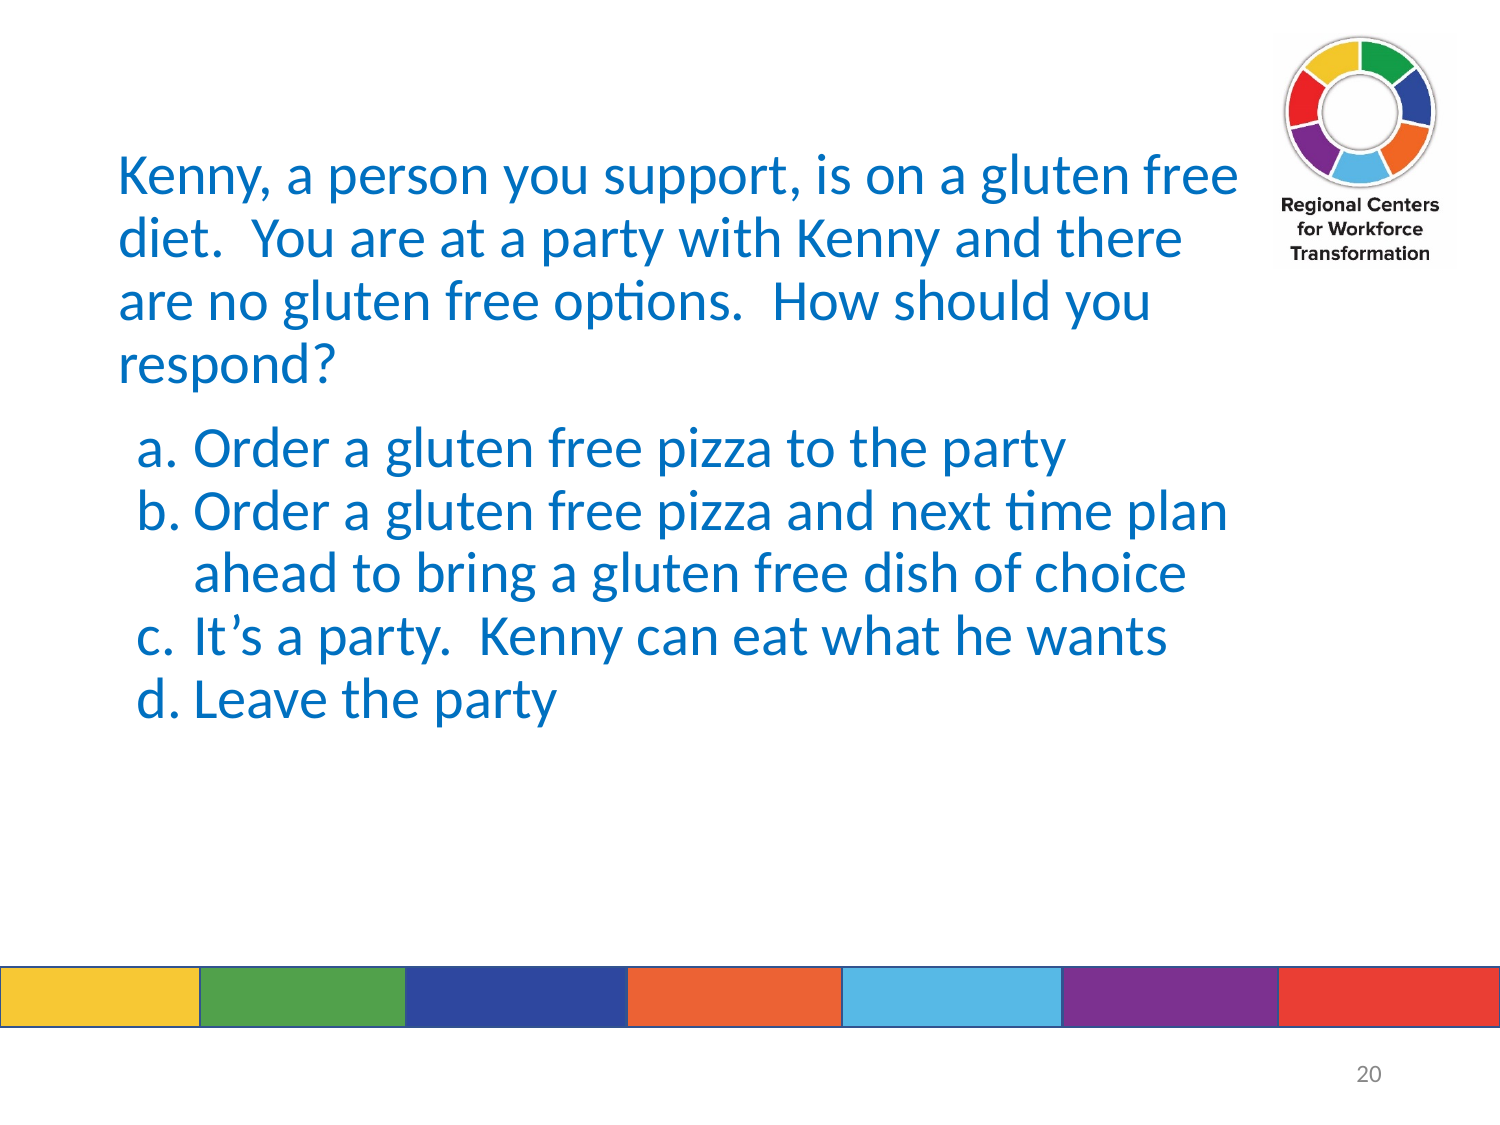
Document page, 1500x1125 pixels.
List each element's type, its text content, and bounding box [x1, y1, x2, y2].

picture [1273, 33, 1457, 269]
list Kenny, a person you support, is on a gluten free diet. You are at a party with Kenny and there are no gluten free options. How should you respond? Order a gluten free pizza to the party Order a gluten free pizza and next time plan ahead to bring a gluten free dish of choice It’s a party. Kenny can eat what he wants Leave the party [103, 136, 1257, 939]
slide_number 20 [1059, 1042, 1397, 1103]
